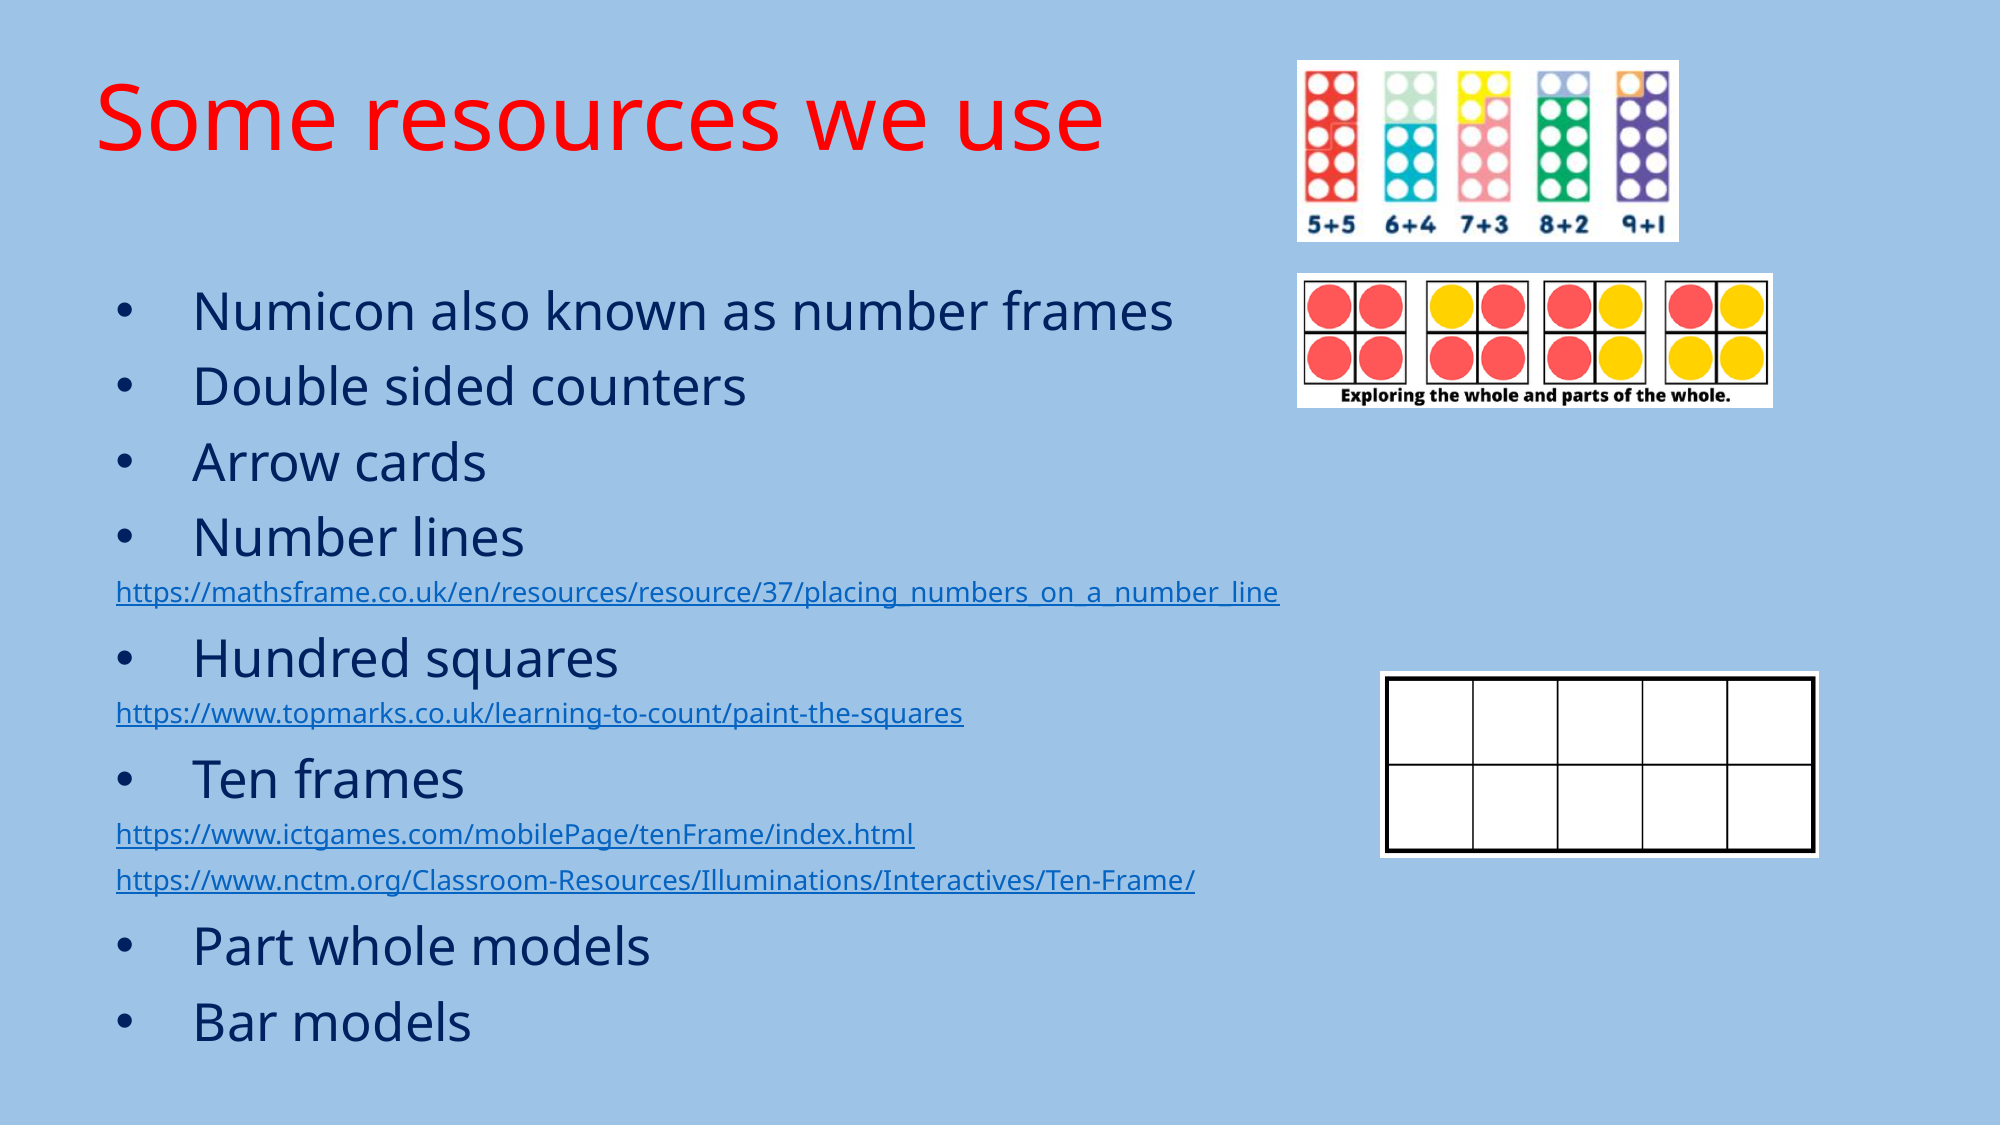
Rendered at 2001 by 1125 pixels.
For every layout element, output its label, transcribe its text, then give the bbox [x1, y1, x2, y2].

picture [1380, 671, 1819, 858]
text_box Numicon also known as number frames Double sided counters Arrow cards Number lines https://mathsframe.co.uk/en/resources/resource/37/placing_numbers_on_a_number_line Hundred squares https://www.topmarks.co.uk/learning-to-count/paint-the-squares Ten frames https://www.ictgames.com/mobilePage/tenFrame/index.html https://www.nctm.org/Classroom-Resources/Illuminations/Interactives/Ten-Frame/ Part whole models Bar models [100, 257, 1982, 1063]
title Some resources we use [80, 12, 1806, 230]
picture [1297, 273, 1773, 408]
picture [1297, 60, 1679, 242]
